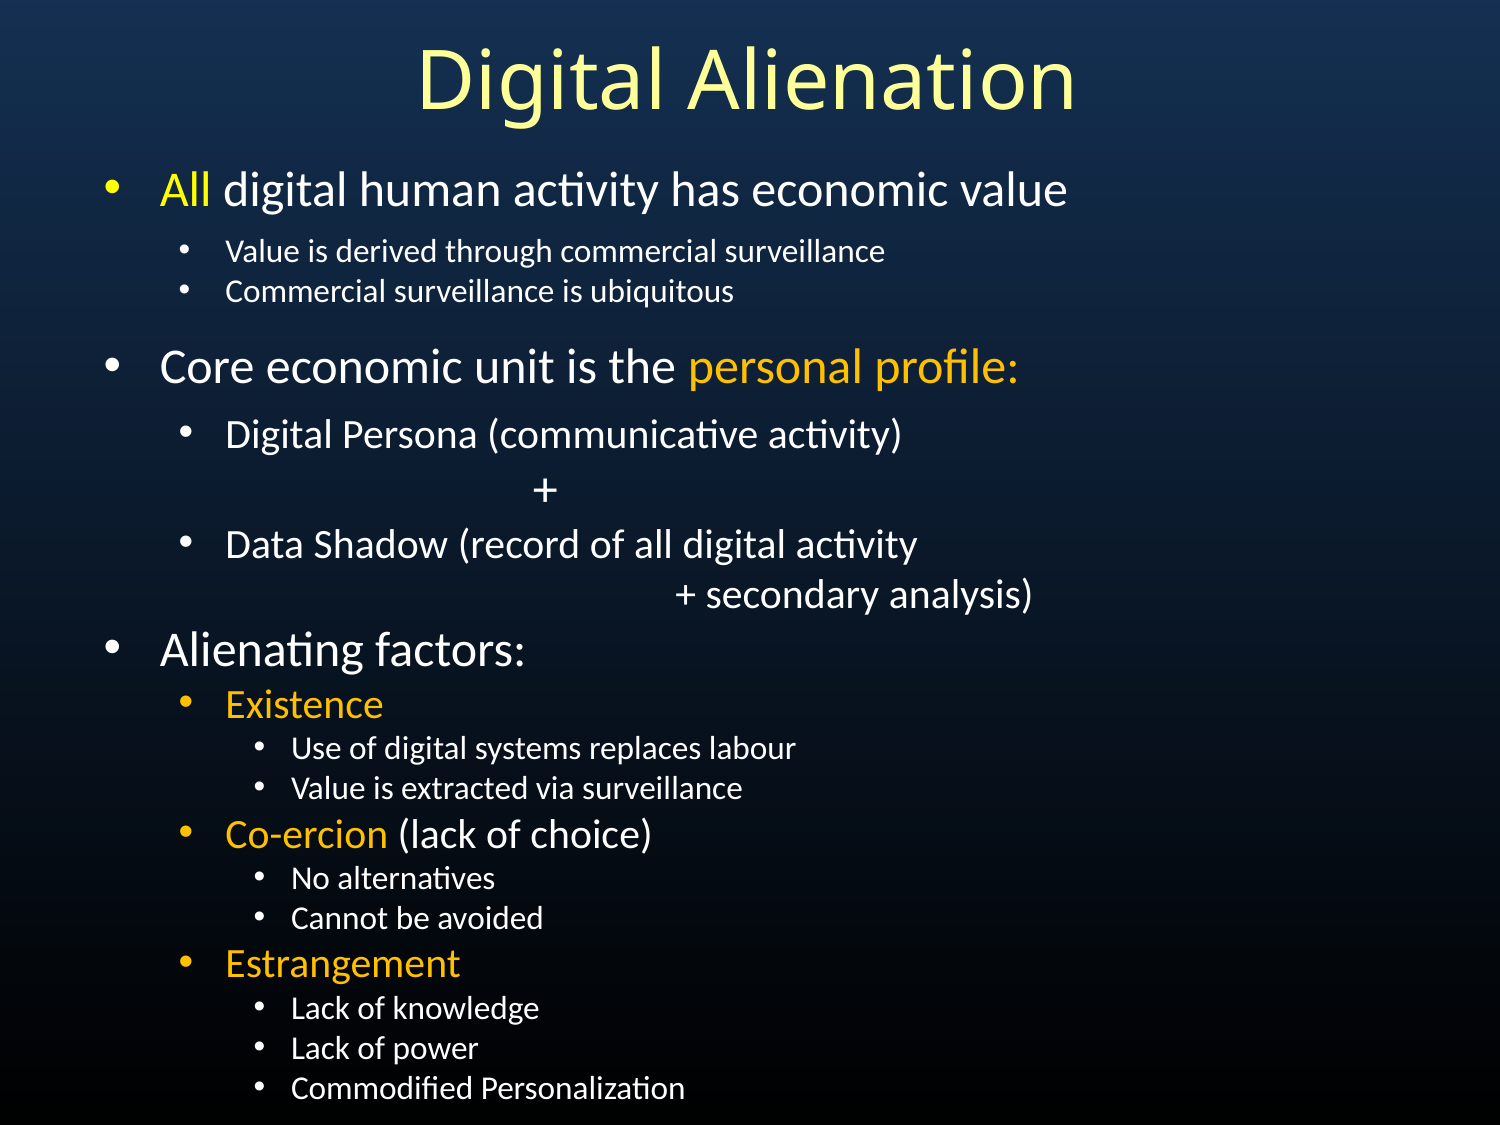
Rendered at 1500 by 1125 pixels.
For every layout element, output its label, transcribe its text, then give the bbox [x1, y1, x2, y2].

title Digital Alienation [100, 19, 1395, 135]
list All digital human activity has economic value Value is derived through commercial surveillance Commercial surveillance is ubiquitous Core economic unit is the personal profile: Digital Persona (communicative activity) + Data Shadow (record of all digital activity + secondary analysis) Alienating factors: Existence Use of digital systems replaces labour Value is extracted via surveillance Co-ercion (lack of choice) No alternatives Cannot be avoided Estrangement Lack of knowledge Lack of power Commodified Personalization [88, 149, 1500, 1110]
